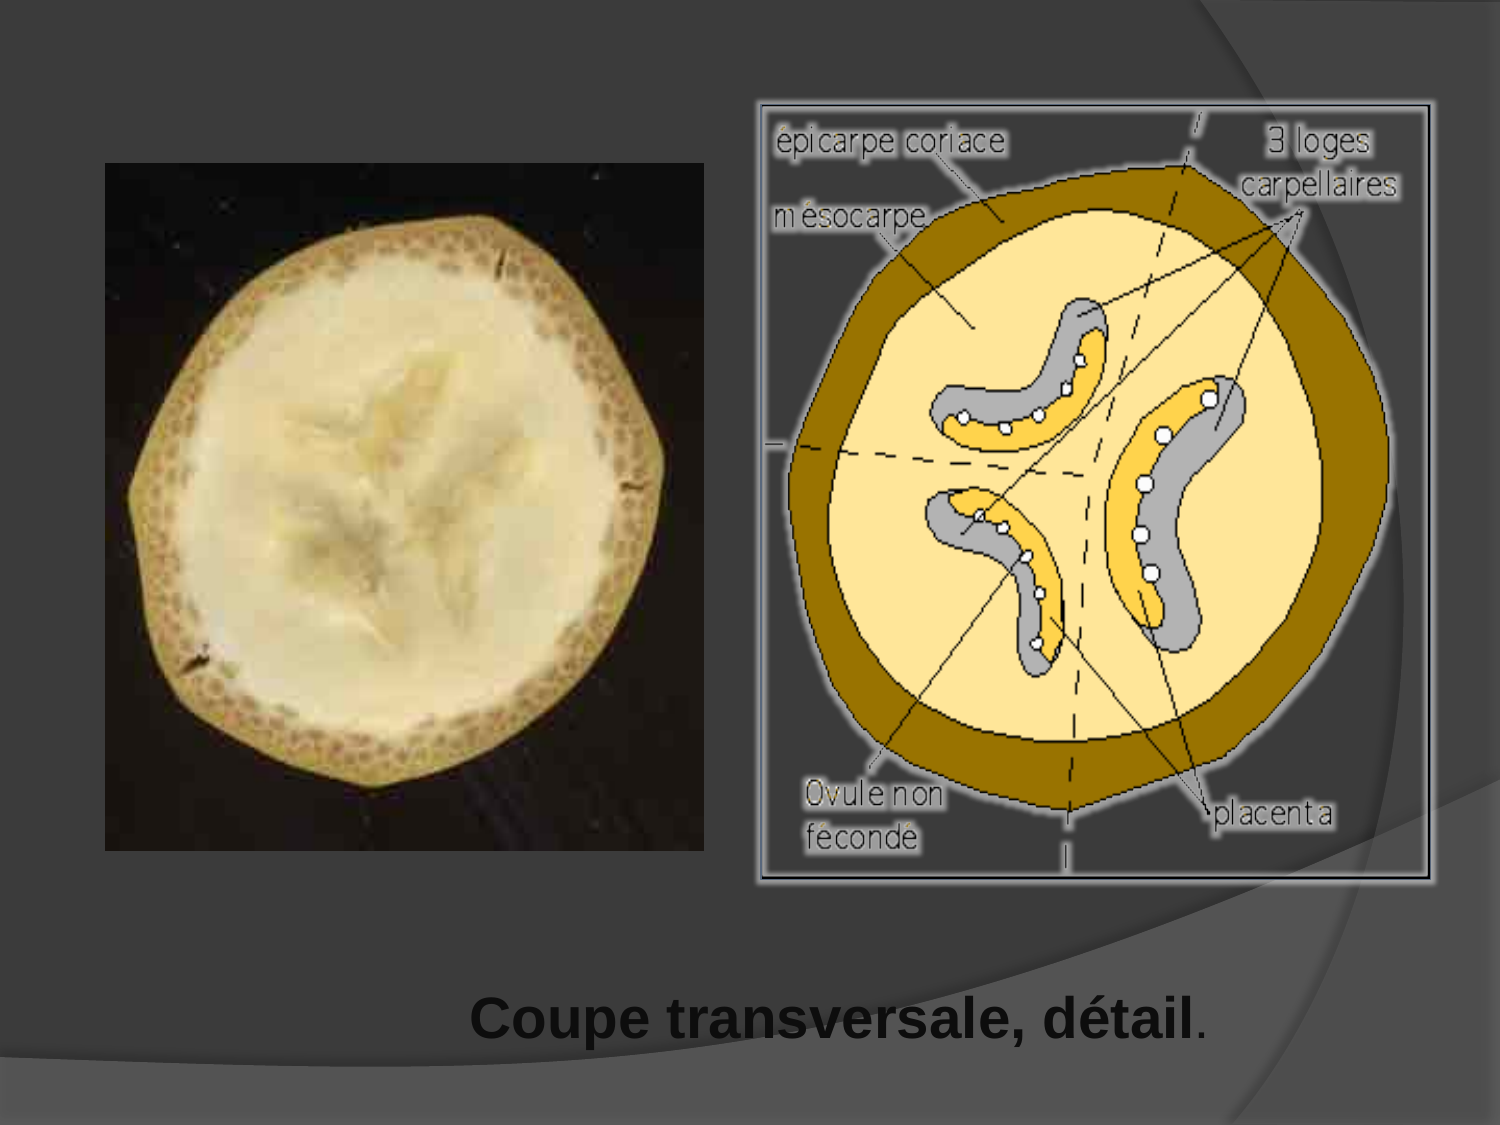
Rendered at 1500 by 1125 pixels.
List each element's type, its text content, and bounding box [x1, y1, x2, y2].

text_box Coupe transversale, détail. [454, 972, 1222, 1058]
picture [761, 105, 1430, 880]
picture [105, 163, 704, 852]
